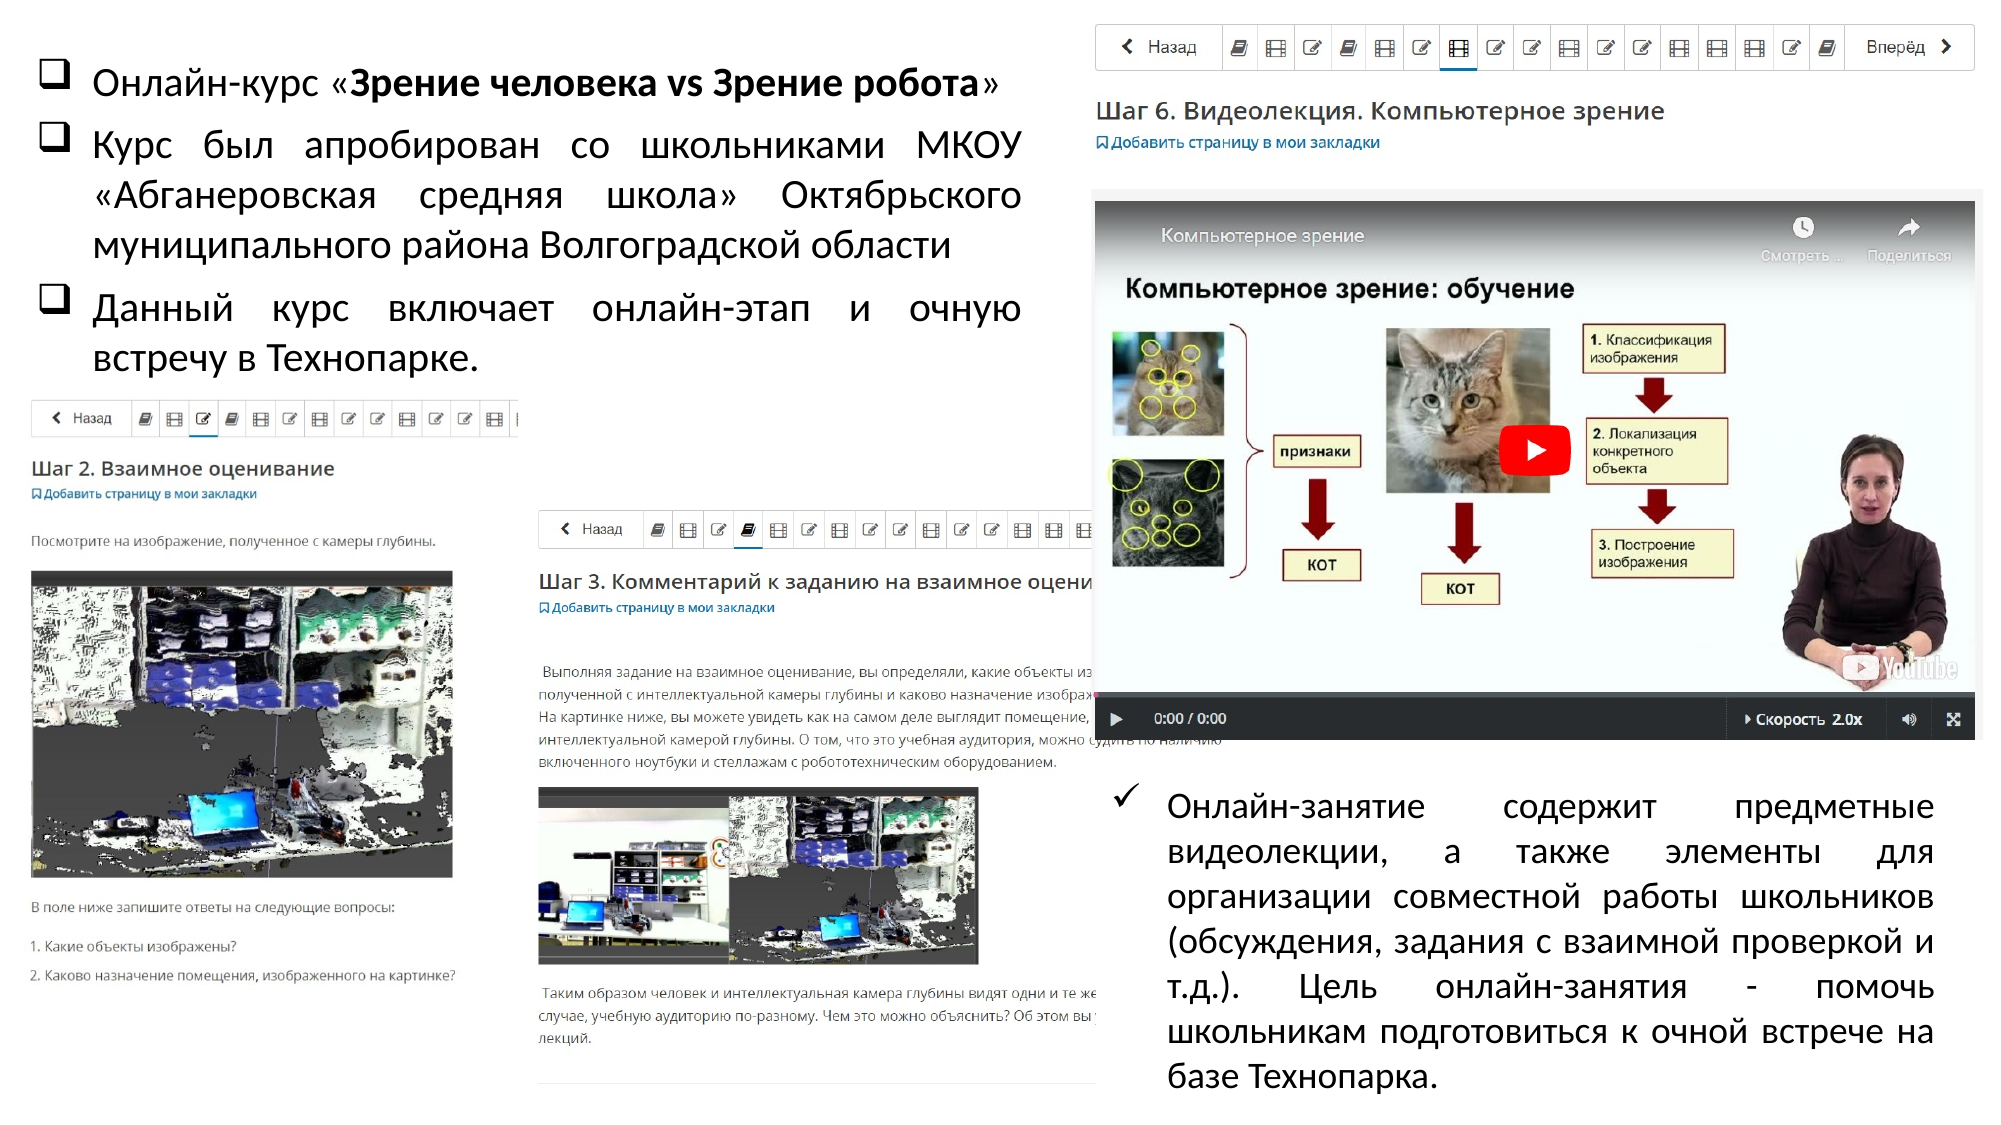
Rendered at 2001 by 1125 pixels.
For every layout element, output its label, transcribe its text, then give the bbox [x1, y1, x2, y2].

picture [527, 21, 1984, 1108]
text_box Онлайн-курс «Зрение человека vs Зрение робота» Курс был апробирован со школьниками МКОУ «Абганеровская средняя школа» Октябрьского муниципального района Волгоградской области Данный курс включает онлайн-этап и очную встречу в Технопарке. [21, 47, 1038, 388]
text_box Онлайн-занятие содержит предметные видеолекции, а также элементы для организации совместной работы школьников (обсуждения, задания с взаимной проверкой и т.д.). Цель онлайн-занятия - помочь школьникам подготовиться к очной встрече на базе Технопарка. [1272, 773, 1951, 1105]
picture [21, 392, 519, 1007]
